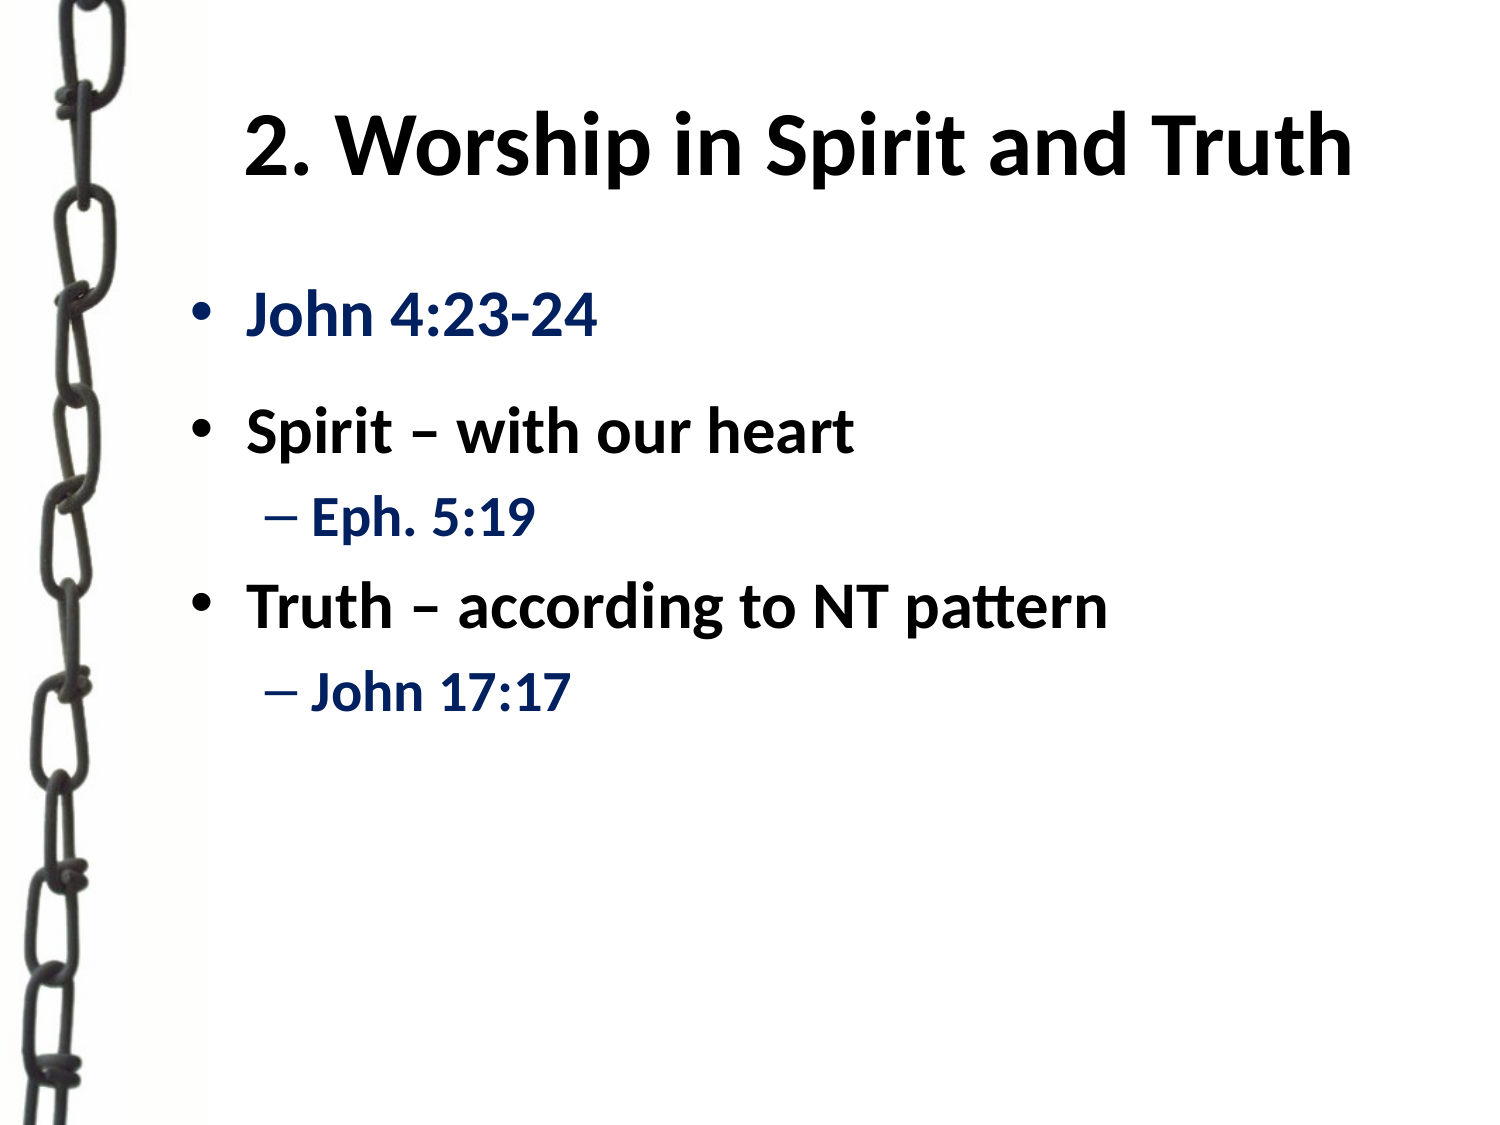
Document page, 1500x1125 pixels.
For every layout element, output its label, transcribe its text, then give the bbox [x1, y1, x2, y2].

picture [0, 0, 208, 1125]
title 2. Worship in Spirit and Truth [212, 45, 1425, 233]
list John 4:23-24 Spirit – with our heart Eph. 5:19 Truth – according to NT pattern John 17:17 [212, 262, 1425, 1005]
